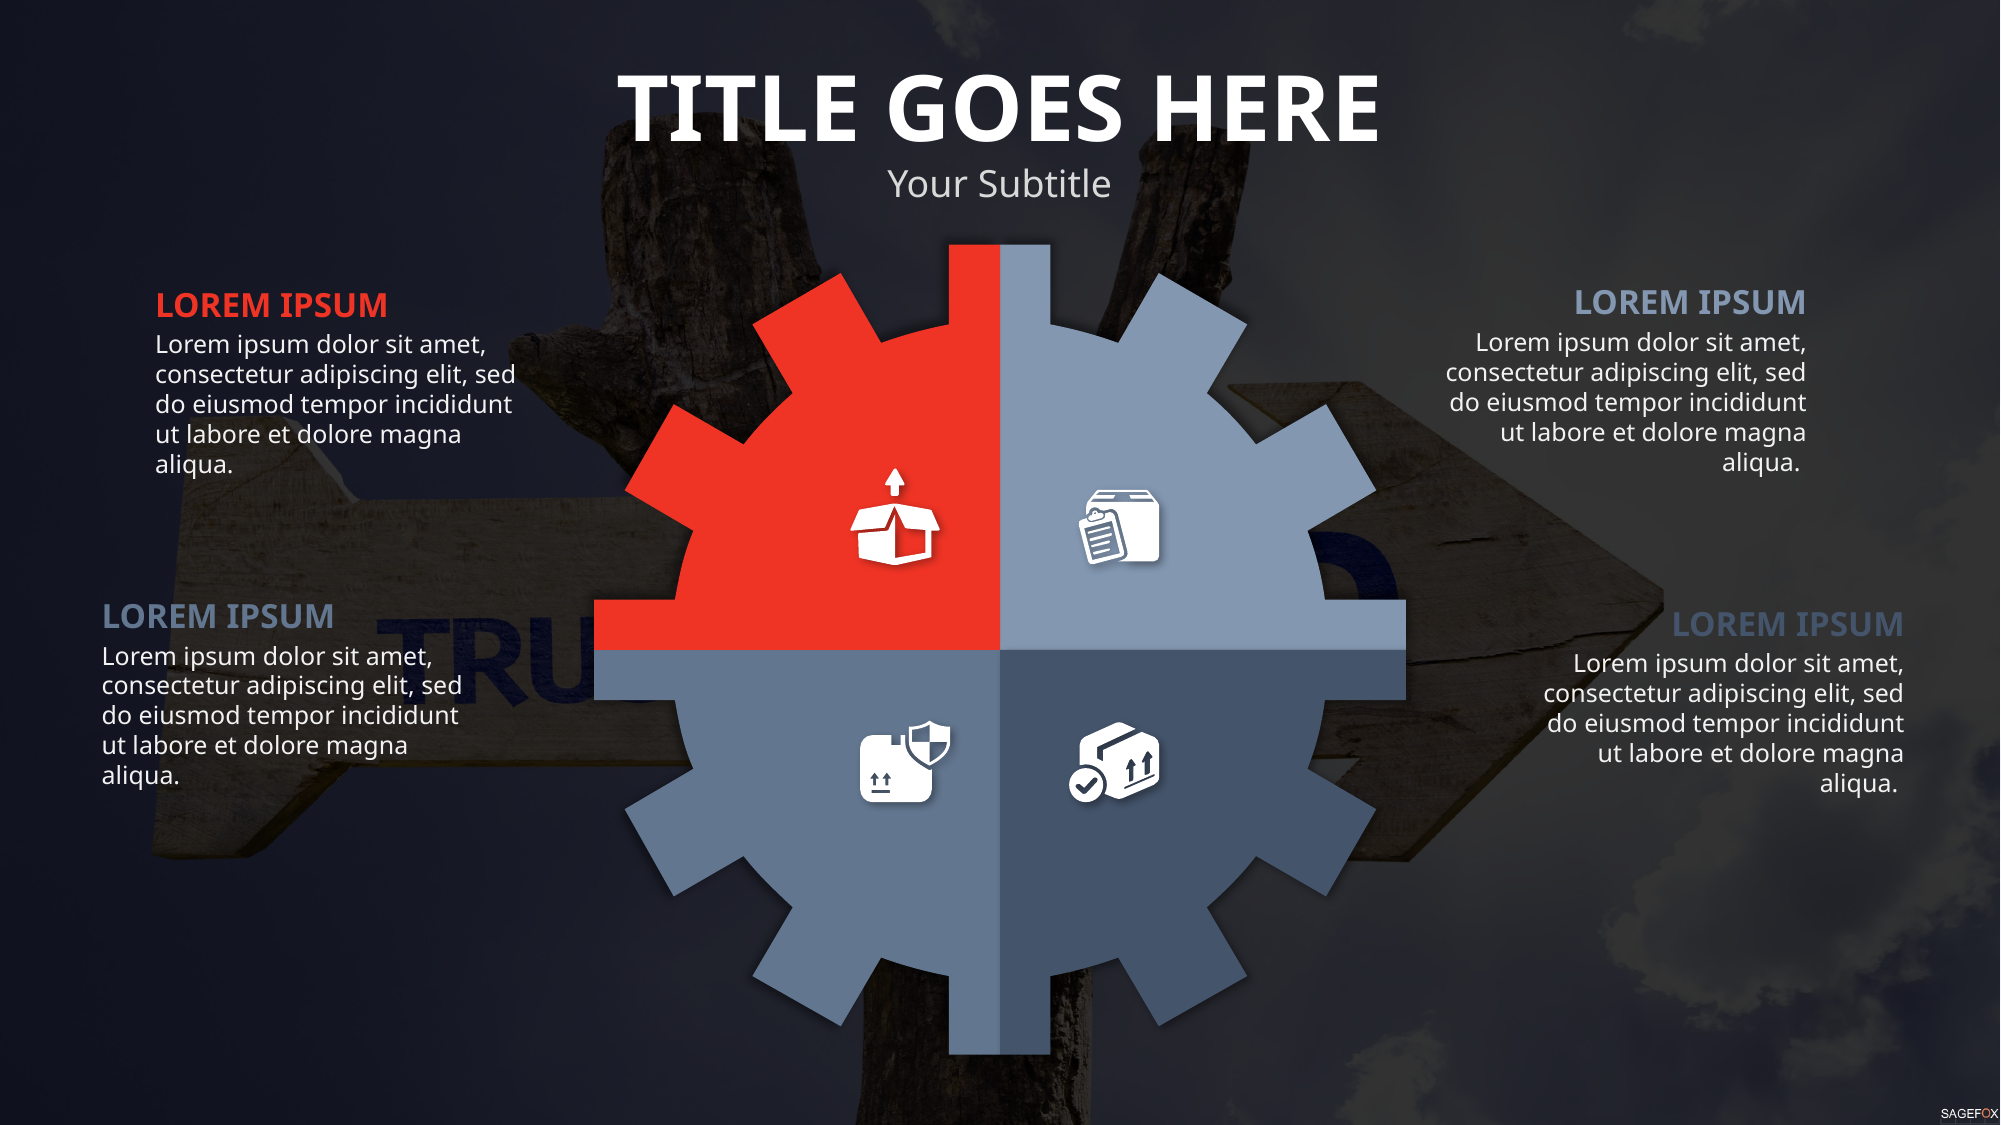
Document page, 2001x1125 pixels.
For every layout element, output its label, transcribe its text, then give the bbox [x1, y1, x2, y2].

text_box LOREM IPSUM Lorem ipsum dolor sit amet, consectetur adipiscing elit, sed do eiusmod tempor incididunt ut labore et dolore magna aliqua. [1417, 273, 1822, 484]
text_box LOREM IPSUM Lorem ipsum dolor sit amet, consectetur adipiscing elit, sed do eiusmod tempor incididunt ut labore et dolore magna aliqua. [140, 276, 546, 487]
text_box [885, 468, 905, 496]
text_box [594, 650, 1000, 1055]
text_box [1079, 722, 1160, 799]
text_box [850, 503, 940, 565]
text_box [1000, 649, 1406, 1055]
picture [0, 0, 2001, 1125]
text_box [1069, 768, 1104, 803]
text_box [1078, 510, 1125, 565]
text_box LOREM IPSUM Lorem ipsum dolor sit amet, consectetur adipiscing elit, sed do eiusmod tempor incididunt ut labore et dolore magna aliqua. [1514, 595, 1920, 805]
text_box [860, 735, 932, 803]
text_box [1001, 322, 1406, 649]
text_box [594, 322, 1001, 650]
text_box TITLE GOES HERE Your Subtitle [548, 42, 1452, 322]
text_box [908, 720, 951, 766]
text_box [1086, 489, 1160, 562]
text_box LOREM IPSUM Lorem ipsum dolor sit amet, consectetur adipiscing elit, sed do eiusmod tempor incididunt ut labore et dolore magna aliqua. [86, 587, 492, 797]
